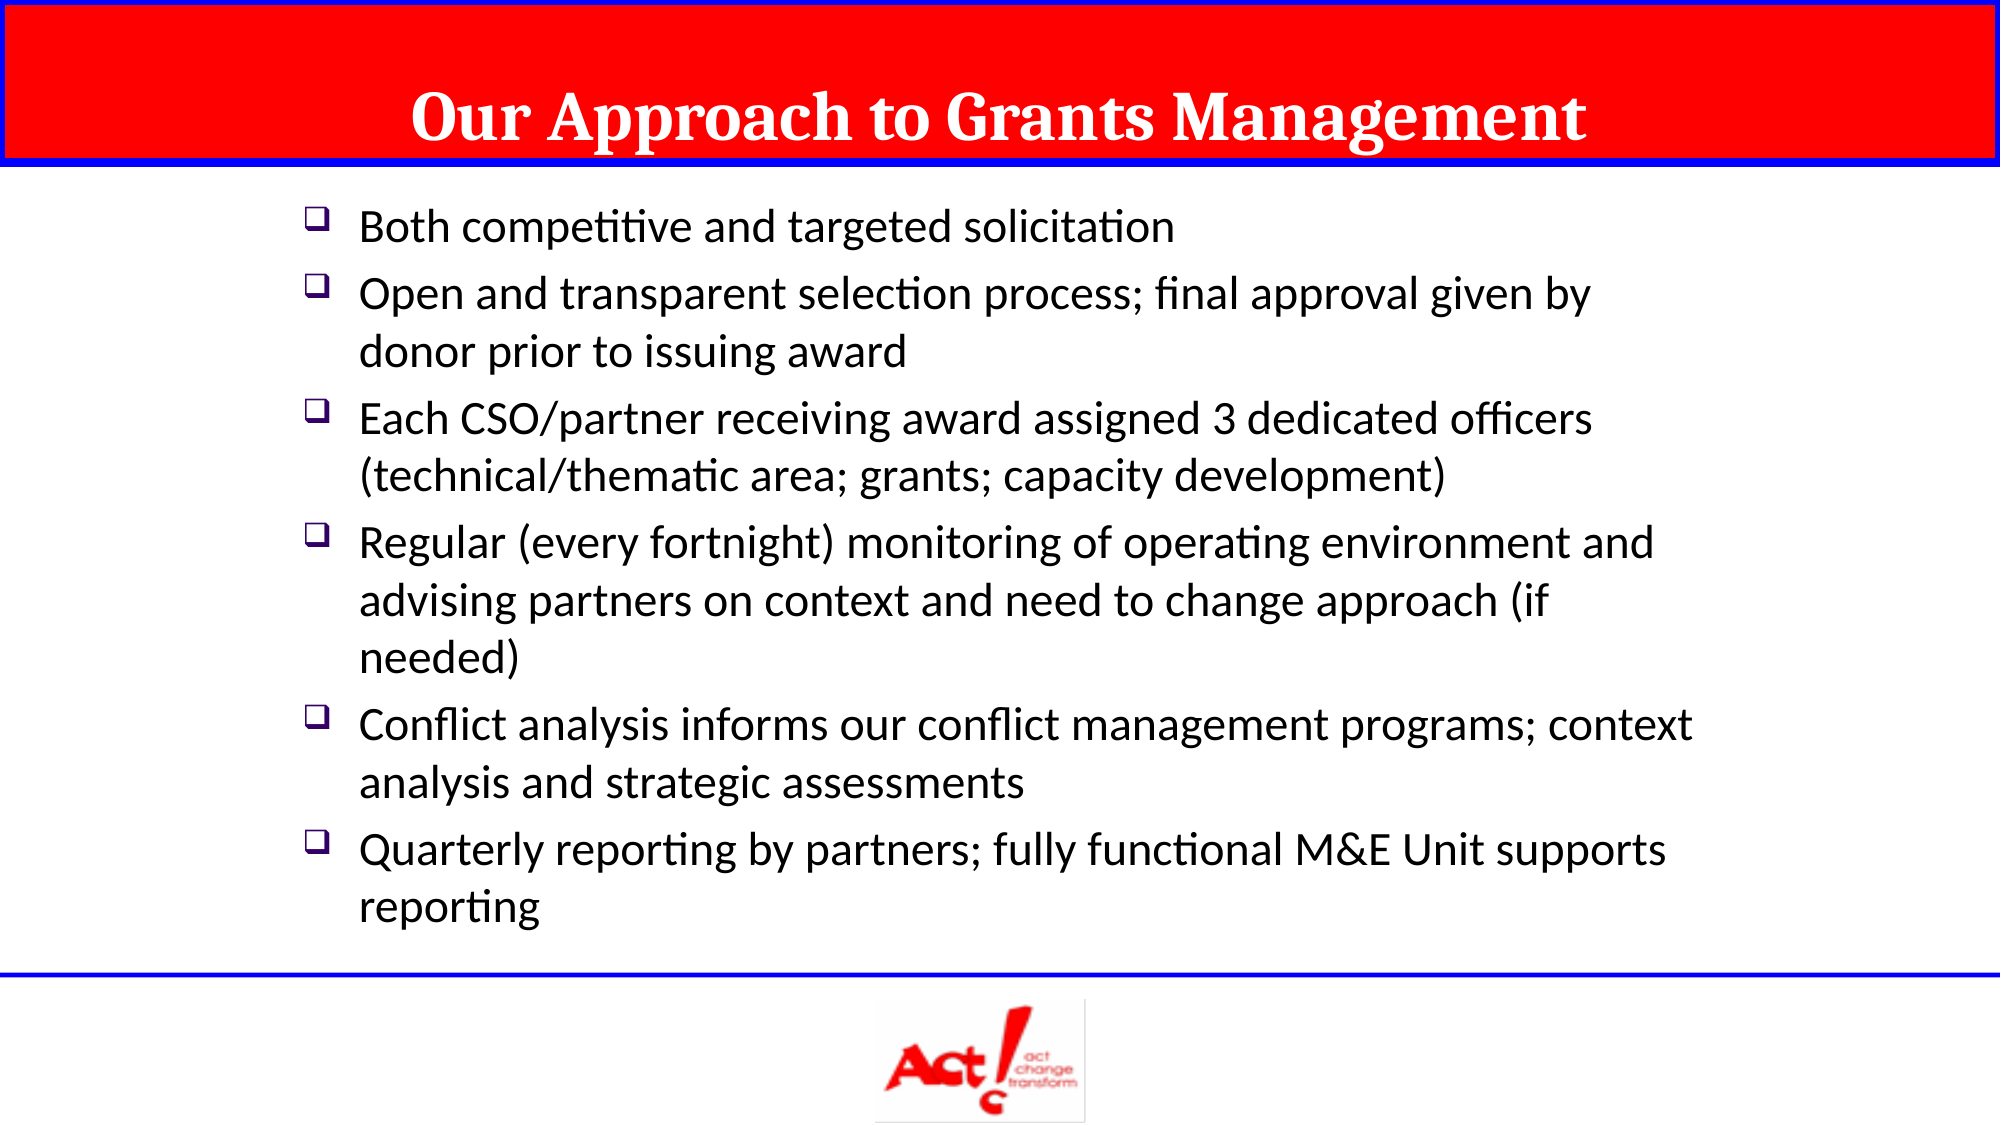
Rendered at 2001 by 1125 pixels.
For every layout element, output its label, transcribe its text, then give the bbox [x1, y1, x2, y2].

picture [874, 999, 1088, 1125]
list Both competitive and targeted solicitation Open and transparent selection process; final approval given by donor prior to issuing award Each CSO/partner receiving award assigned 3 dedicated officers (technical/thematic area; grants; capacity development) Regular (every fortnight) monitoring of operating environment and advising partners on context and need to change approach (if needed) Conflict analysis informs our conflict management programs; context analysis and strategic assessments Quarterly reporting by partners; fully functional M&E Unit supports reporting [287, 187, 1725, 963]
title Our Approach to Grants Management [0, 0, 2000, 167]
